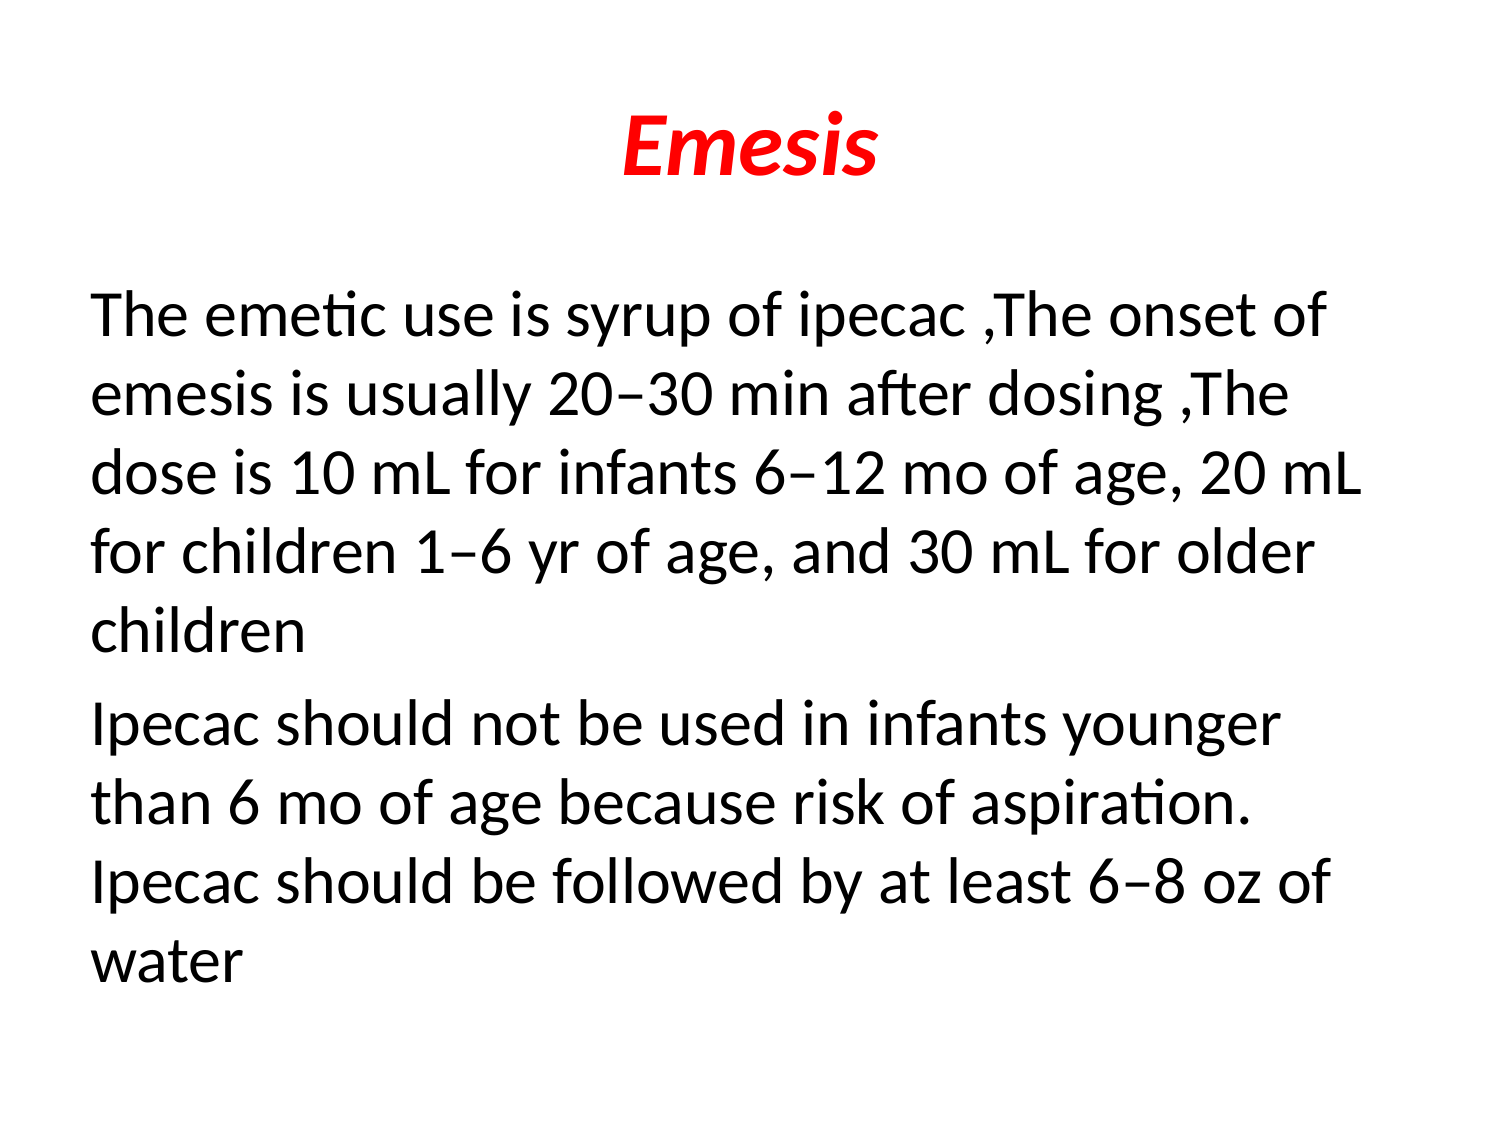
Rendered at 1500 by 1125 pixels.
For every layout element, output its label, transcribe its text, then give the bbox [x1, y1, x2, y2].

list The emetic use is syrup of ipecac ,The onset of emesis is usually 20–30 min after dosing ,The dose is 10 mL for infants 6–12 mo of age, 20 mL for children 1–6 yr of age, and 30 mL for older children Ipecac should not be used in infants younger than 6 mo of age because risk of aspiration. Ipecac should be followed by at least 6–8 oz of water [75, 262, 1425, 1005]
title Emesis [75, 45, 1425, 233]
